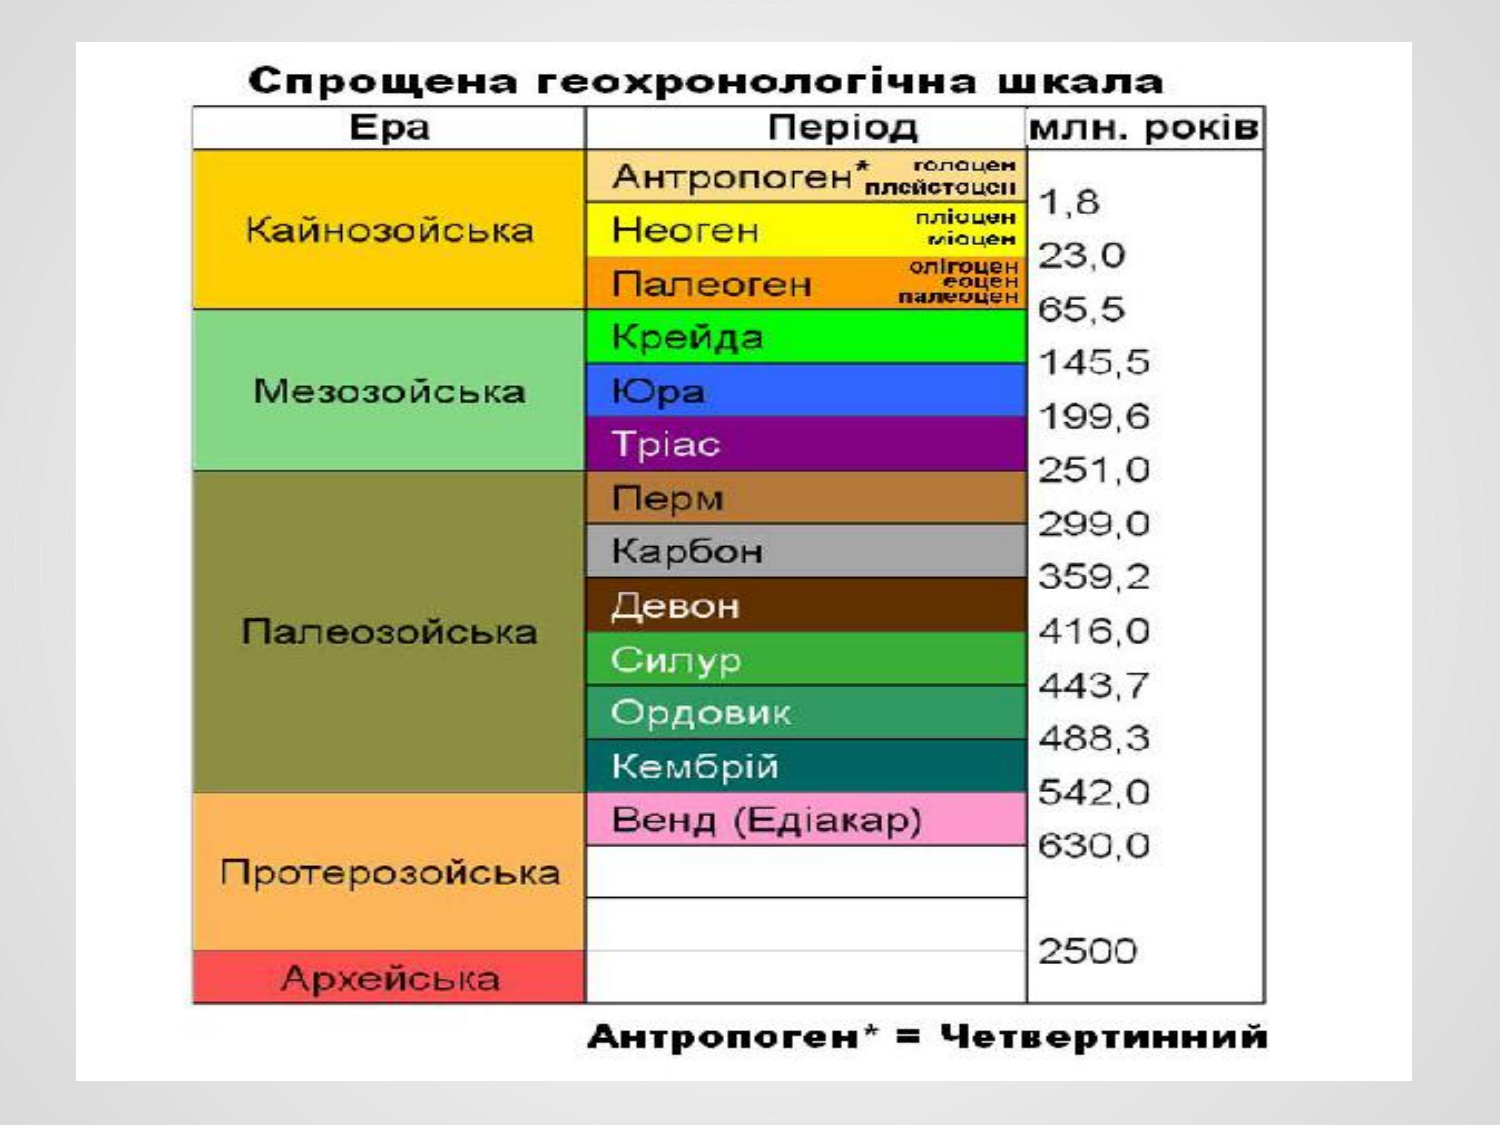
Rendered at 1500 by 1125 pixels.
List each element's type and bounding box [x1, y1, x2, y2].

picture [76, 42, 1412, 1082]
